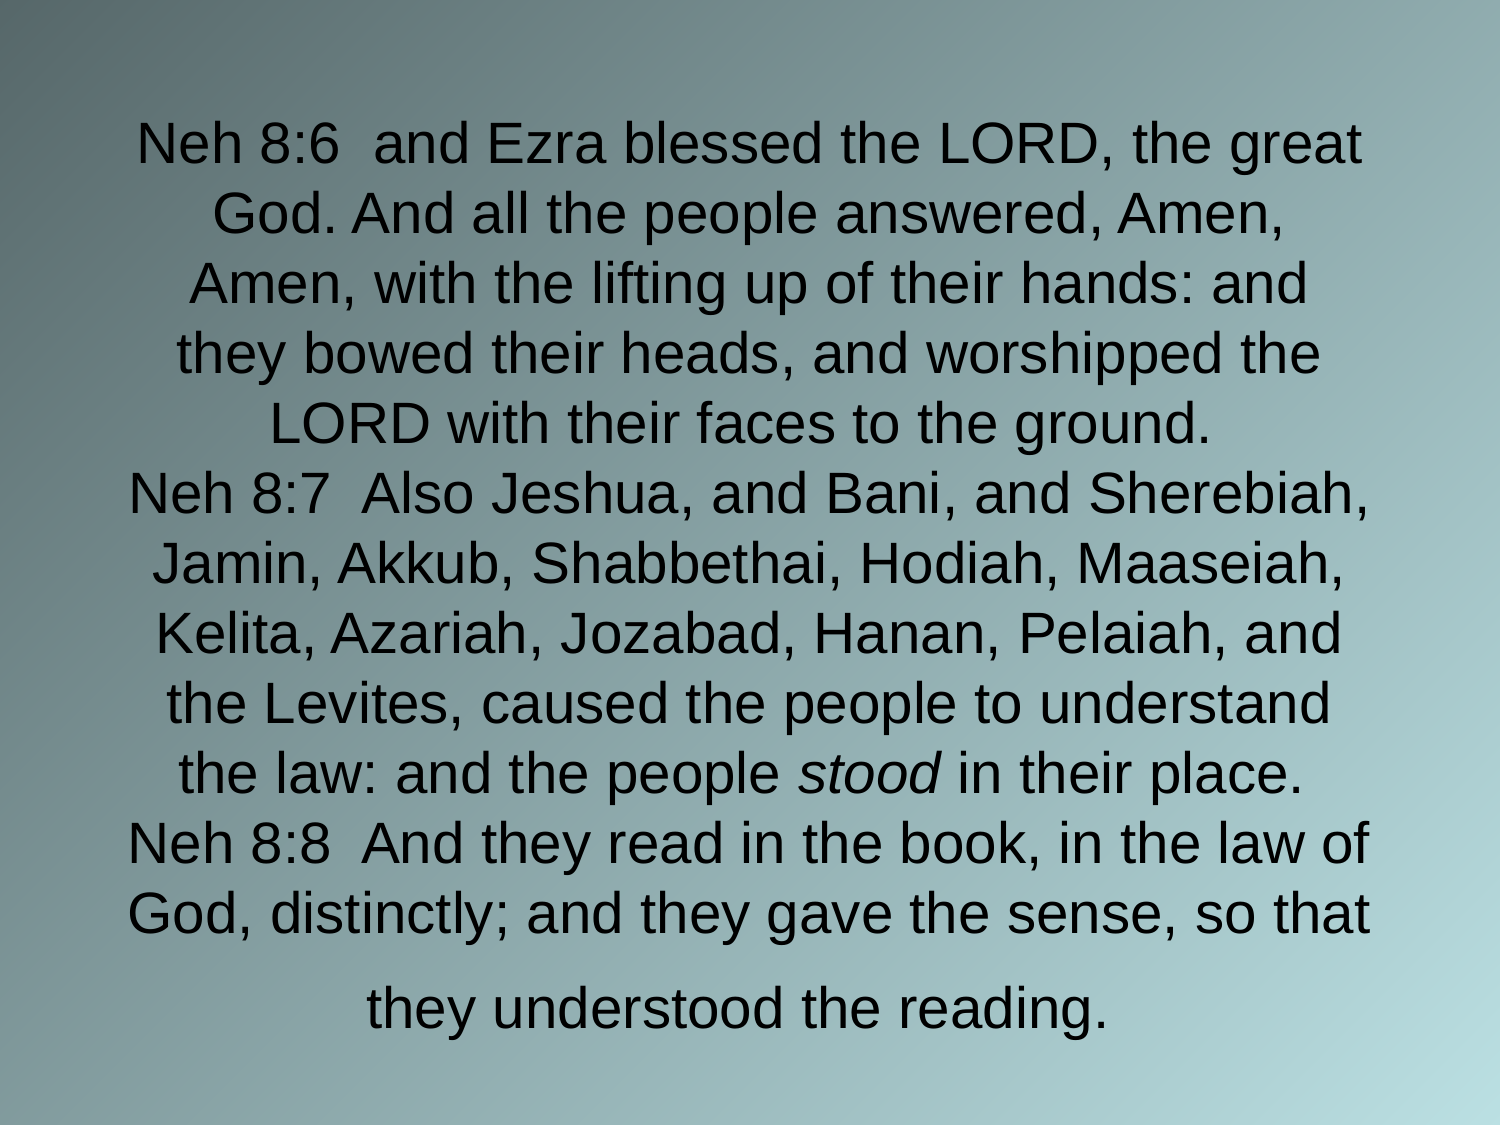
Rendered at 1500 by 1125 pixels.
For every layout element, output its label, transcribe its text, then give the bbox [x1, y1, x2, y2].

title Neh 8:6 and Ezra blessed the LORD, the great God. And all the people answered, Amen, Amen, with the lifting up of their hands: and they bowed their heads, and worshipped the LORD with their faces to the ground. Neh 8:7 Also Jeshua, and Bani, and Sherebiah, Jamin, Akkub, Shabbethai, Hodiah, Maaseiah, Kelita, Azariah, Jozabad, Hanan, Pelaiah, and the Levites, caused the people to understand the law: and the people stood in their place. Neh 8:8 And they read in the book, in the law of God, distinctly; and they gave the sense, so that they understood the reading. [112, 349, 1388, 591]
